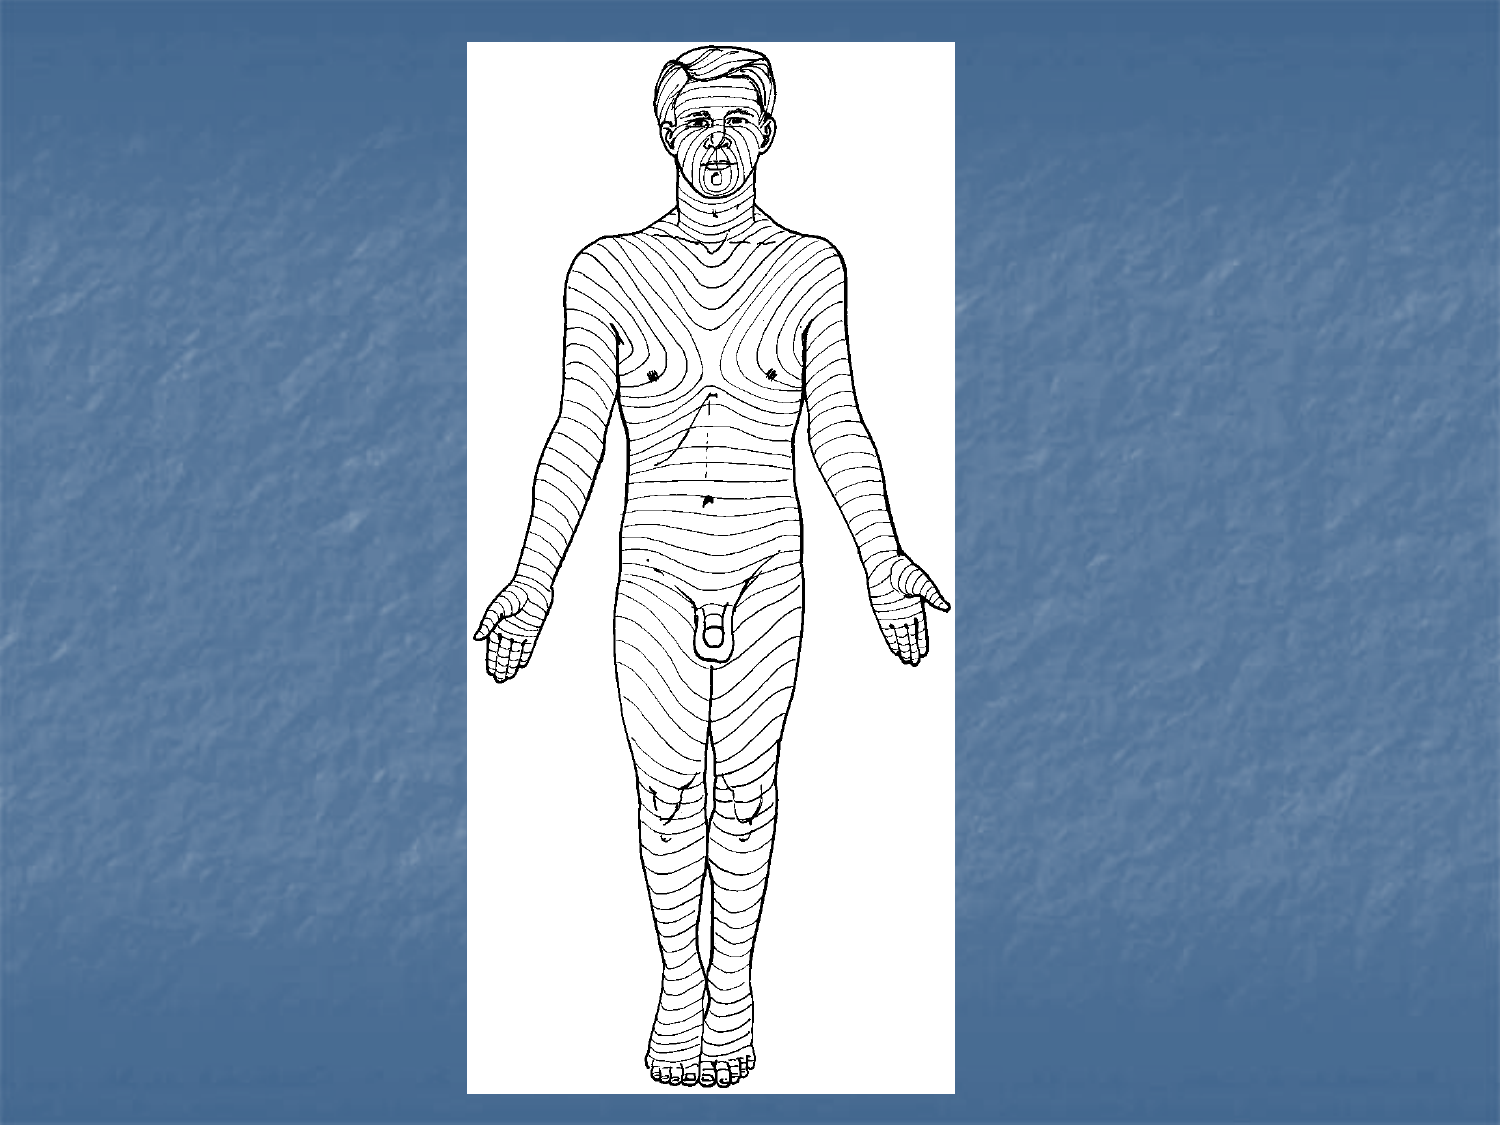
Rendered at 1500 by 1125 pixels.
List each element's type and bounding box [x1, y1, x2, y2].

title [466, 42, 955, 1095]
